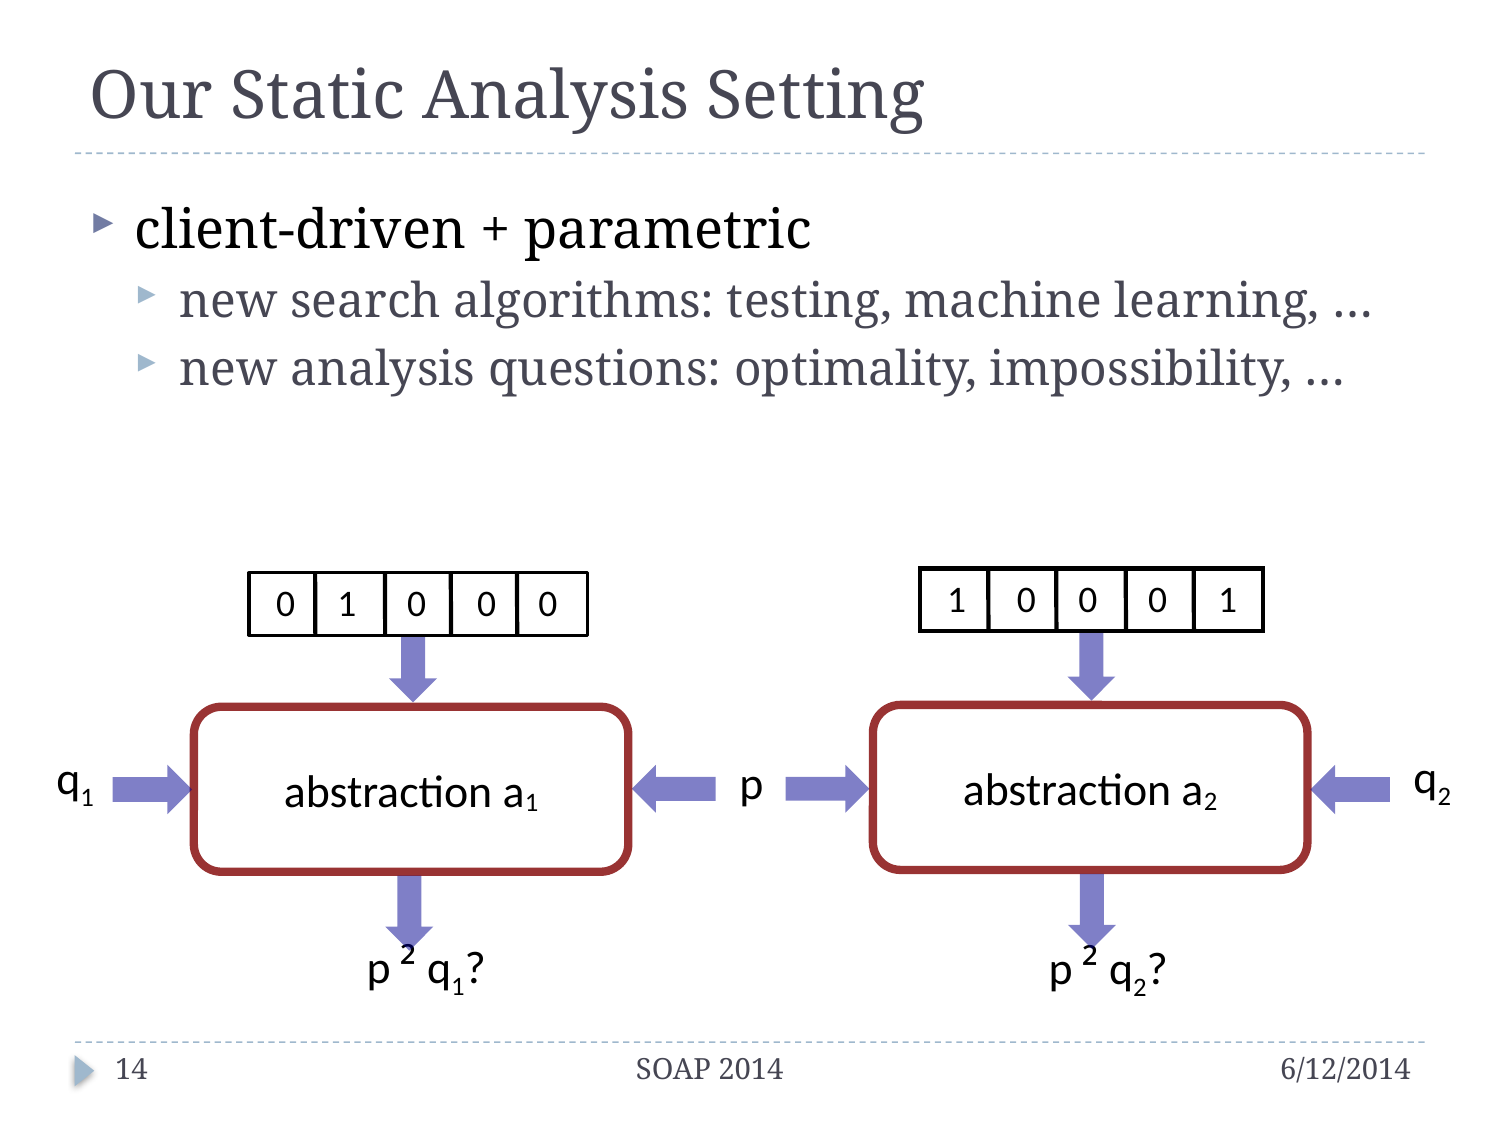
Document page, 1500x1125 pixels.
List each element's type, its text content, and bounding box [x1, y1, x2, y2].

text_box 0 1 0 0 0 [247, 571, 589, 637]
text_box p ² q1? [351, 930, 501, 1008]
text_box 1 0 0 0 1 [989, 568, 1056, 632]
text_box 1 0 0 0 1 [1194, 568, 1264, 632]
text_box p ² q2? [1033, 931, 1183, 1010]
text_box 1 0 0 0 1 [920, 568, 988, 632]
text_box [796, 764, 870, 813]
text_box 1 0 0 0 1 [1057, 568, 1193, 632]
slide_number 14 [100, 1042, 234, 1103]
text_box [1067, 873, 1116, 949]
text_box [1067, 632, 1116, 701]
footer SOAP 2014 [234, 1042, 1185, 1103]
text_box [112, 764, 193, 815]
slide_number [1185, 1042, 1426, 1103]
text_box q2 [1395, 736, 1470, 822]
title Our Static Analysis Setting [75, 24, 1425, 140]
text_box [631, 764, 707, 813]
text_box q1 [37, 737, 113, 823]
text_box p [707, 742, 796, 820]
list client-driven + parametric new search algorithms: testing, machine learning, … new analysis questions: optimality, impossibility, … [75, 187, 1500, 998]
text_box [385, 875, 434, 951]
text_box [1310, 764, 1390, 815]
text_box abstraction a2 [872, 704, 1308, 870]
text_box abstraction a1 [193, 706, 629, 872]
